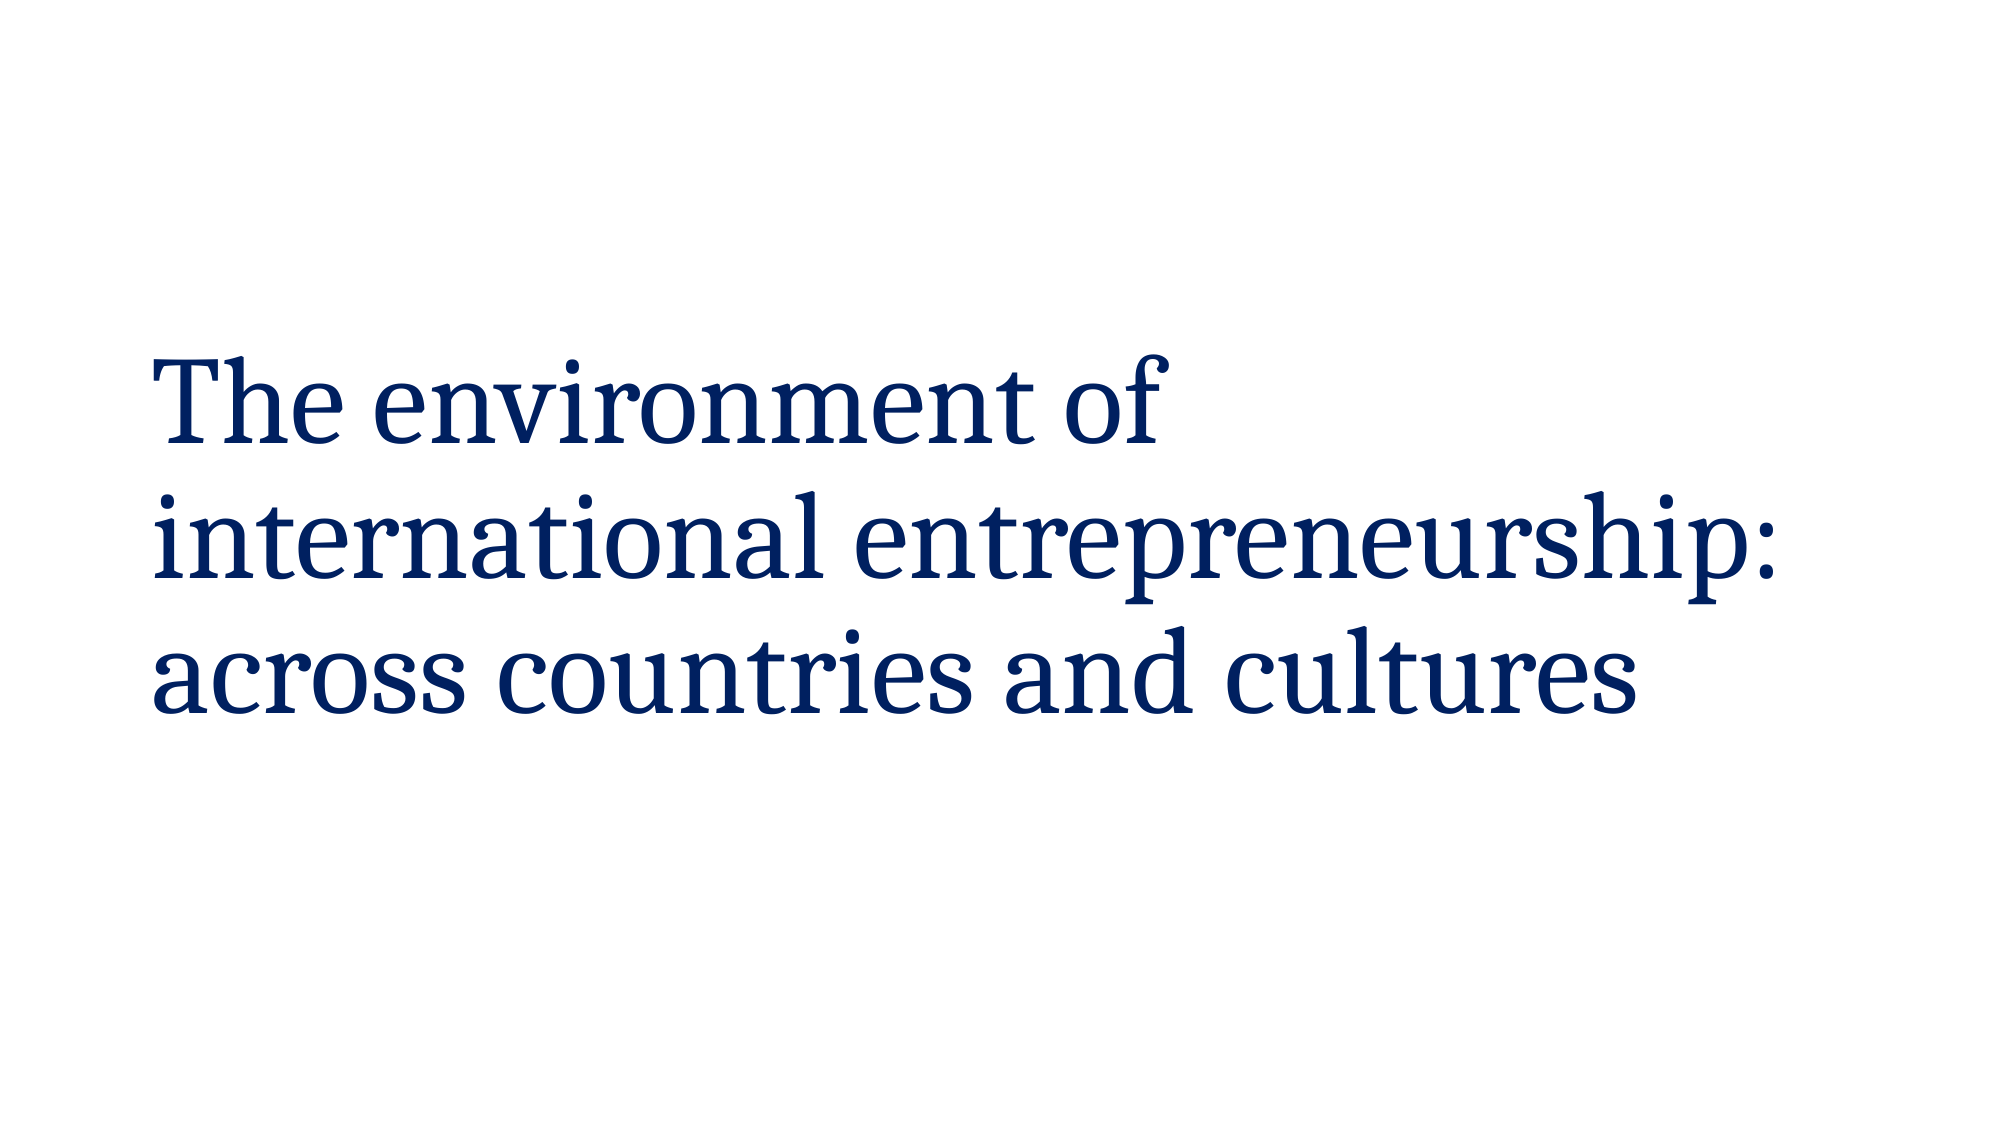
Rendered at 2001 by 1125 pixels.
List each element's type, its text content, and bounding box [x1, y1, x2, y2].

title The environment of international entrepreneurship: across countries and cultures [136, 280, 1862, 749]
